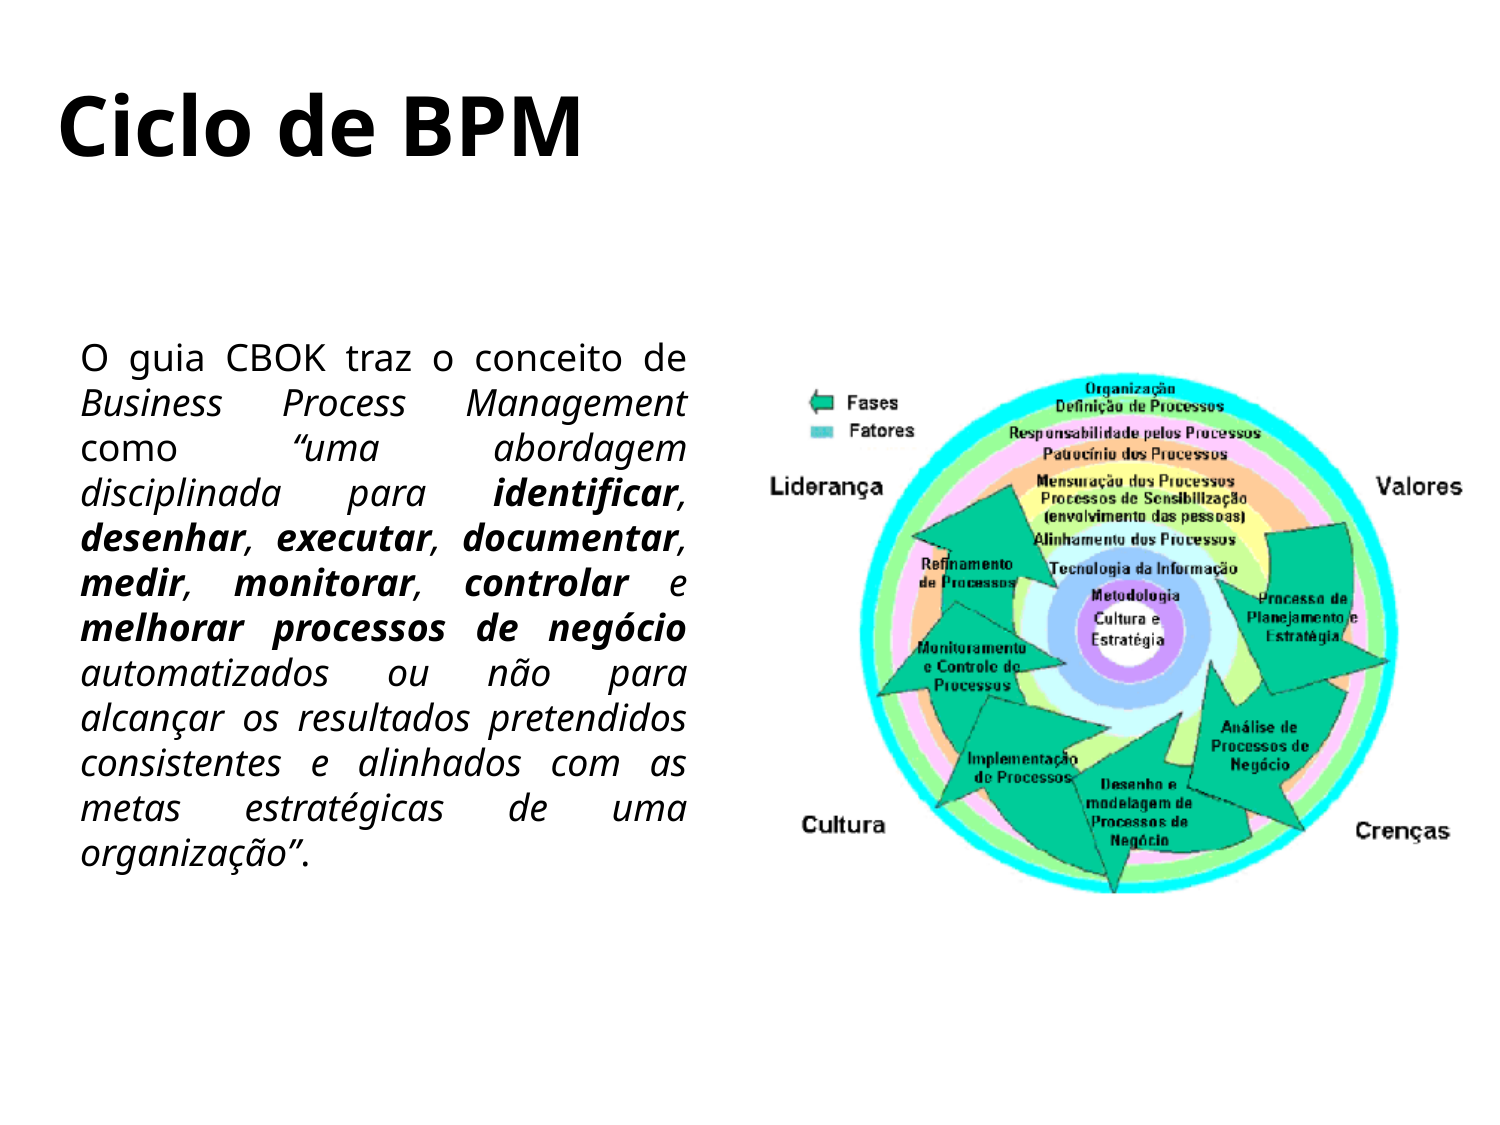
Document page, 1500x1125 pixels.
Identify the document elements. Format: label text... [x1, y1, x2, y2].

picture [749, 361, 1467, 901]
title Ciclo de BPM [41, 2, 1500, 244]
text_box O guia CBOK traz o conceito de Business Process Management como “uma abordagem disciplinada para identificar, desenhar, executar, documentar, medir, monitorar, controlar e melhorar processos de negócio automatizados ou não para alcançar os resultados pretendidos consistentes e alinhados com as metas estratégicas de uma organização”. [64, 255, 703, 953]
